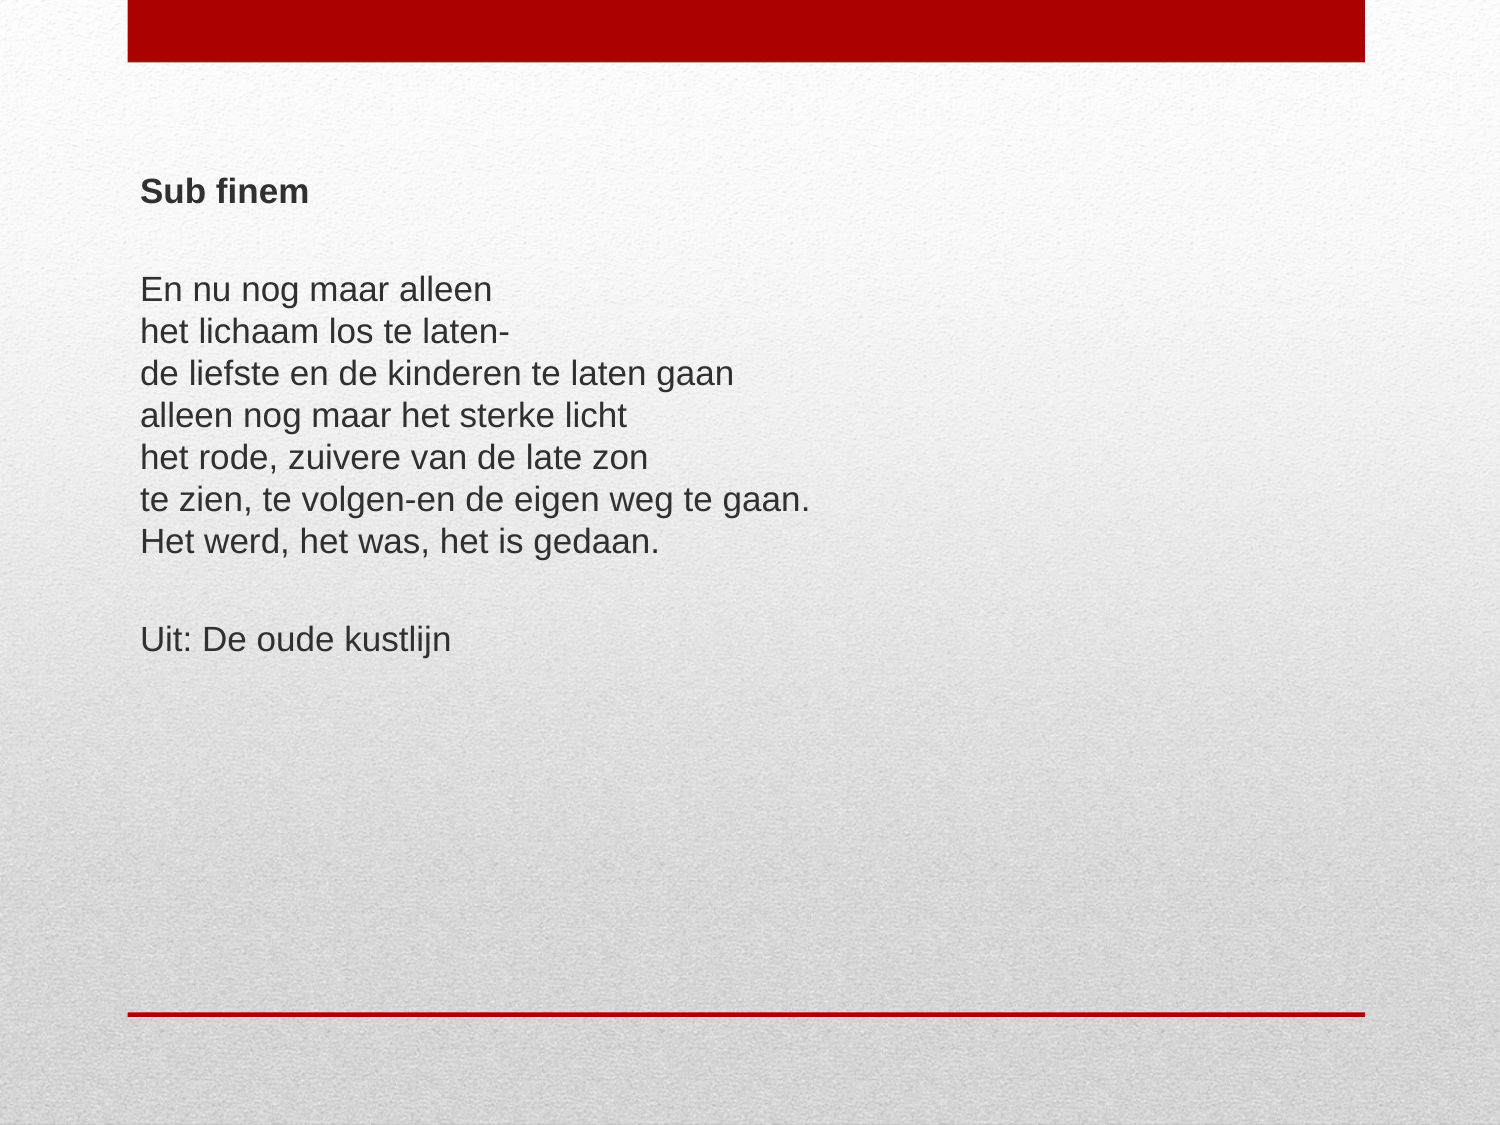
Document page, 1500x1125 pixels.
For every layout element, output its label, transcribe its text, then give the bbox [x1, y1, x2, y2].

list Sub finem En nu nog maar alleen het lichaam los te laten- de liefste en de kinderen te laten gaan alleen nog maar het sterke licht het rode, zuivere van de late zon te zien, te volgen-en de eigen weg te gaan. Het werd, het was, het is gedaan. Uit: De oude kustlijn [125, 112, 1363, 750]
